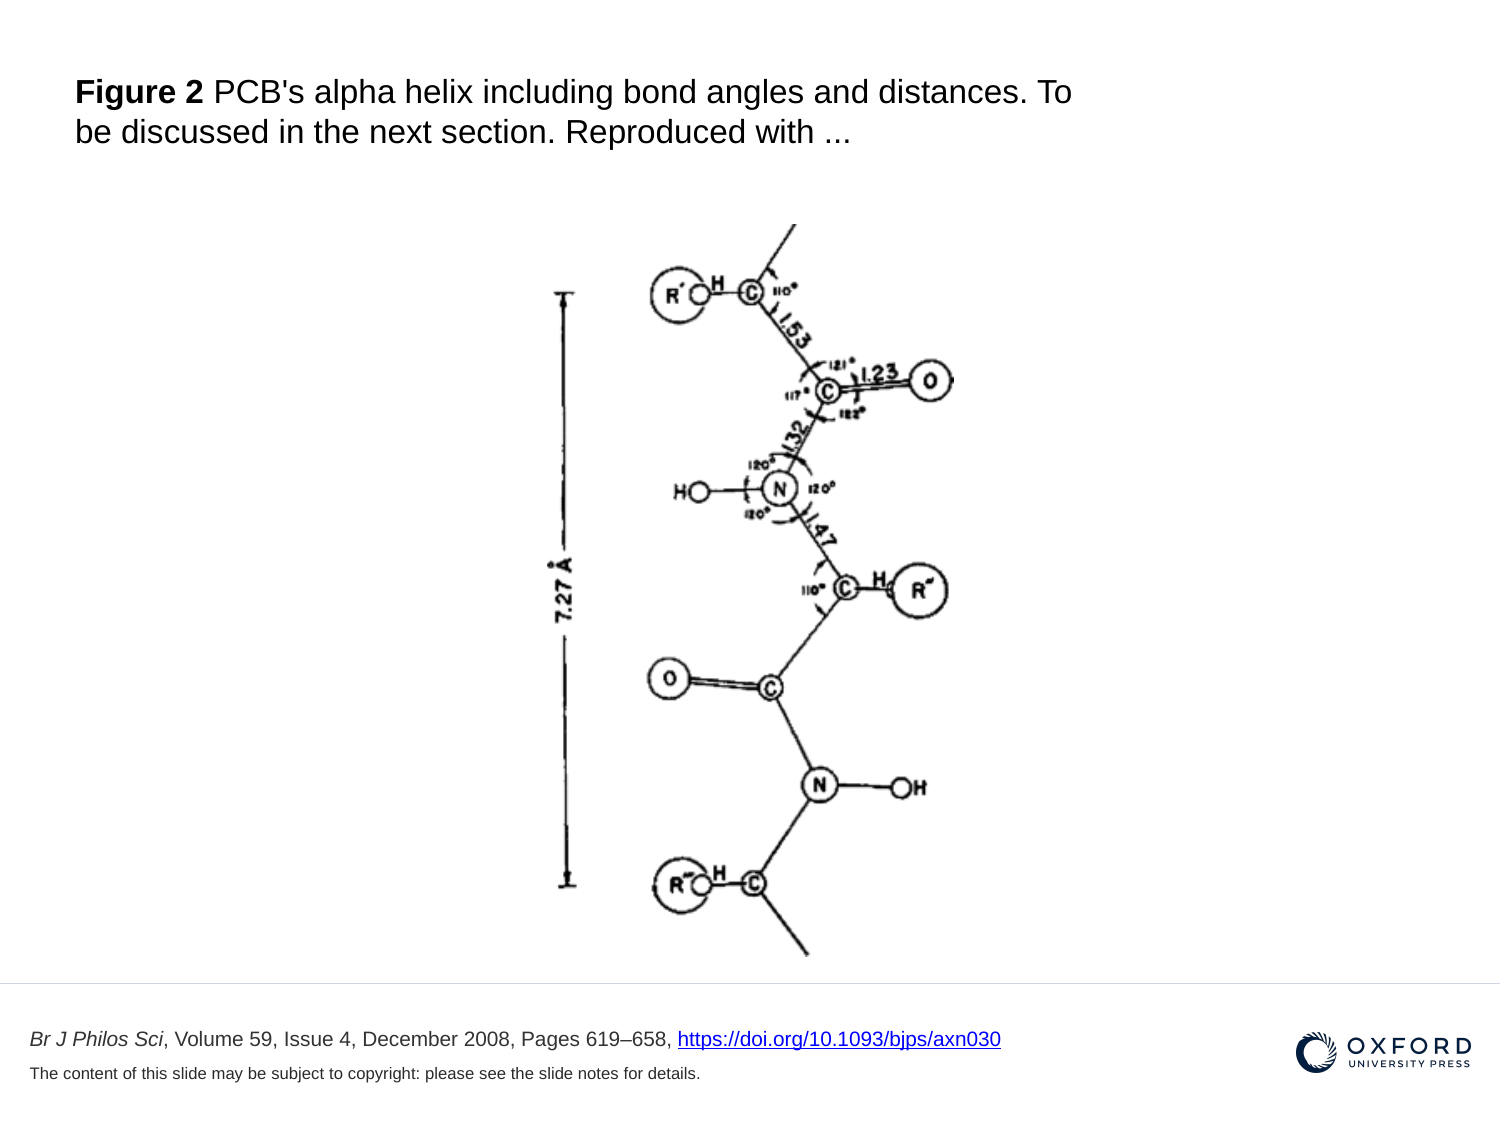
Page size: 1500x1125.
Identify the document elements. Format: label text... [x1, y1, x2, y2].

title Figure 2 PCB's alpha helix including bond angles and distances. To be discussed in the next section. Reproduced with ... [75, 69, 1078, 171]
footer Br J Philos Sci, Volume 59, Issue 4, December 2008, Pages 619–658, https://doi.org/10.1093/bjps/axn030 The content of this slide may be subject to copyright: please see the slide notes for details. [0, 983, 1260, 1125]
picture [547, 224, 954, 957]
picture [1296, 1032, 1471, 1073]
